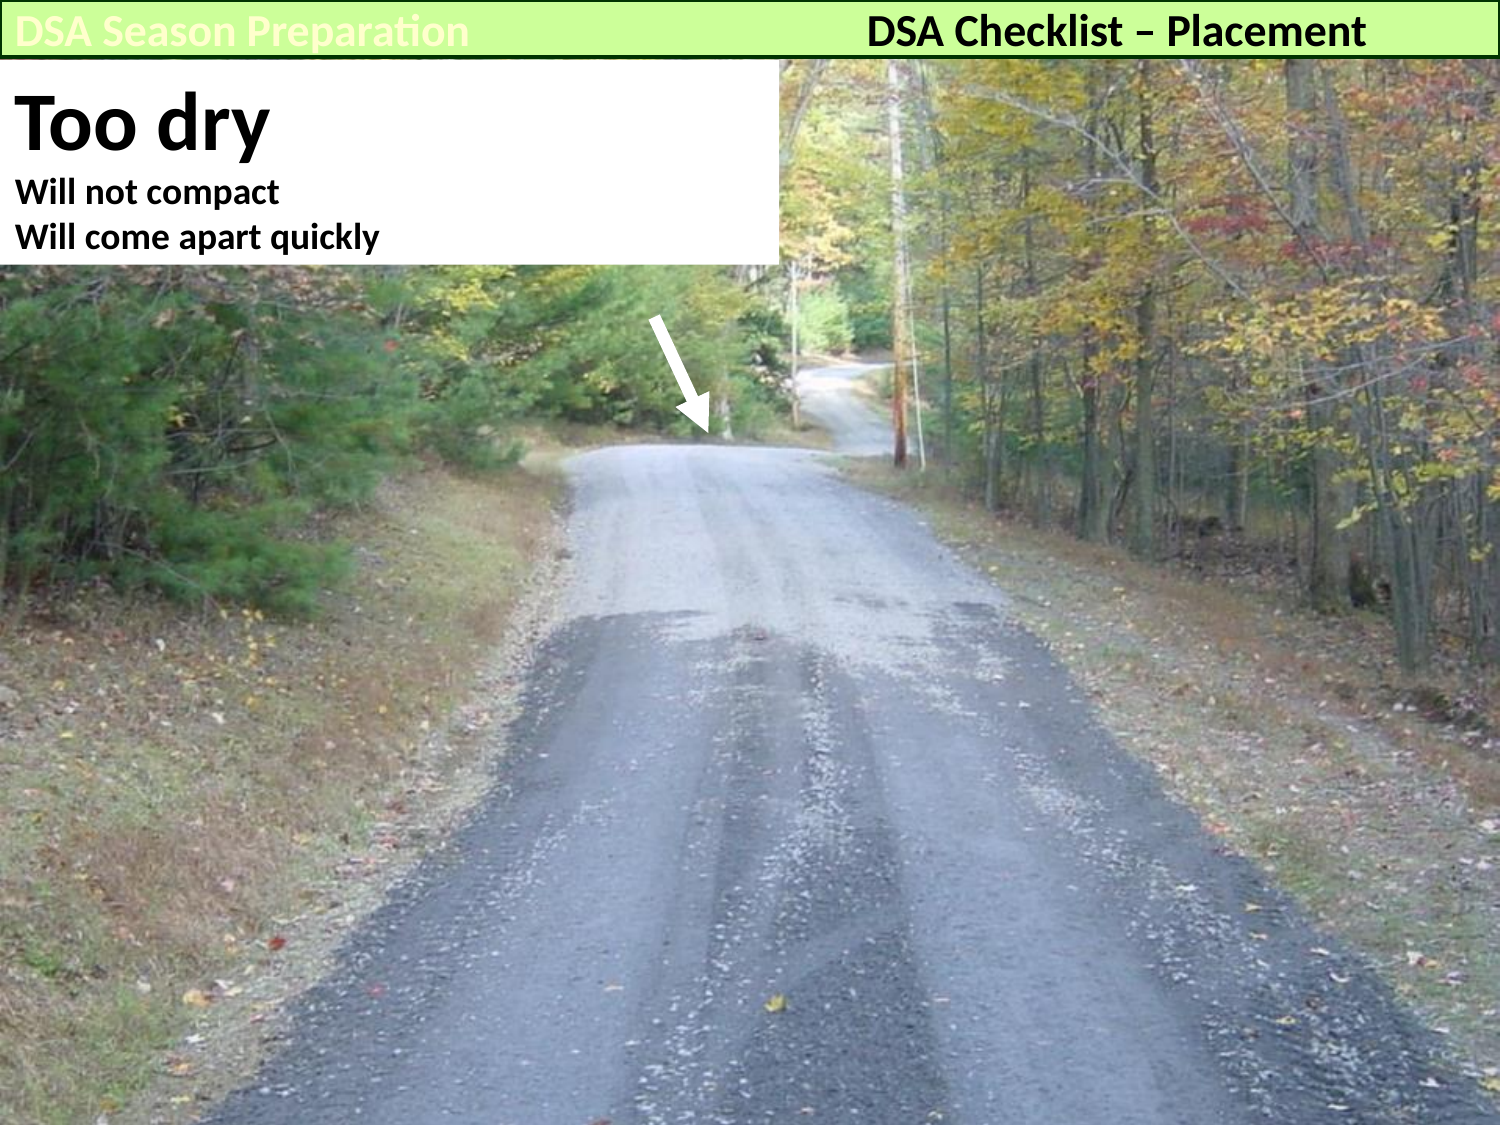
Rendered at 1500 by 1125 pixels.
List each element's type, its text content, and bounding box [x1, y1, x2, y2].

picture [0, 59, 1500, 1125]
text_box DSA Season Preparation [0, 0, 731, 58]
text_box DSA Checklist – Placement [731, 0, 1500, 58]
